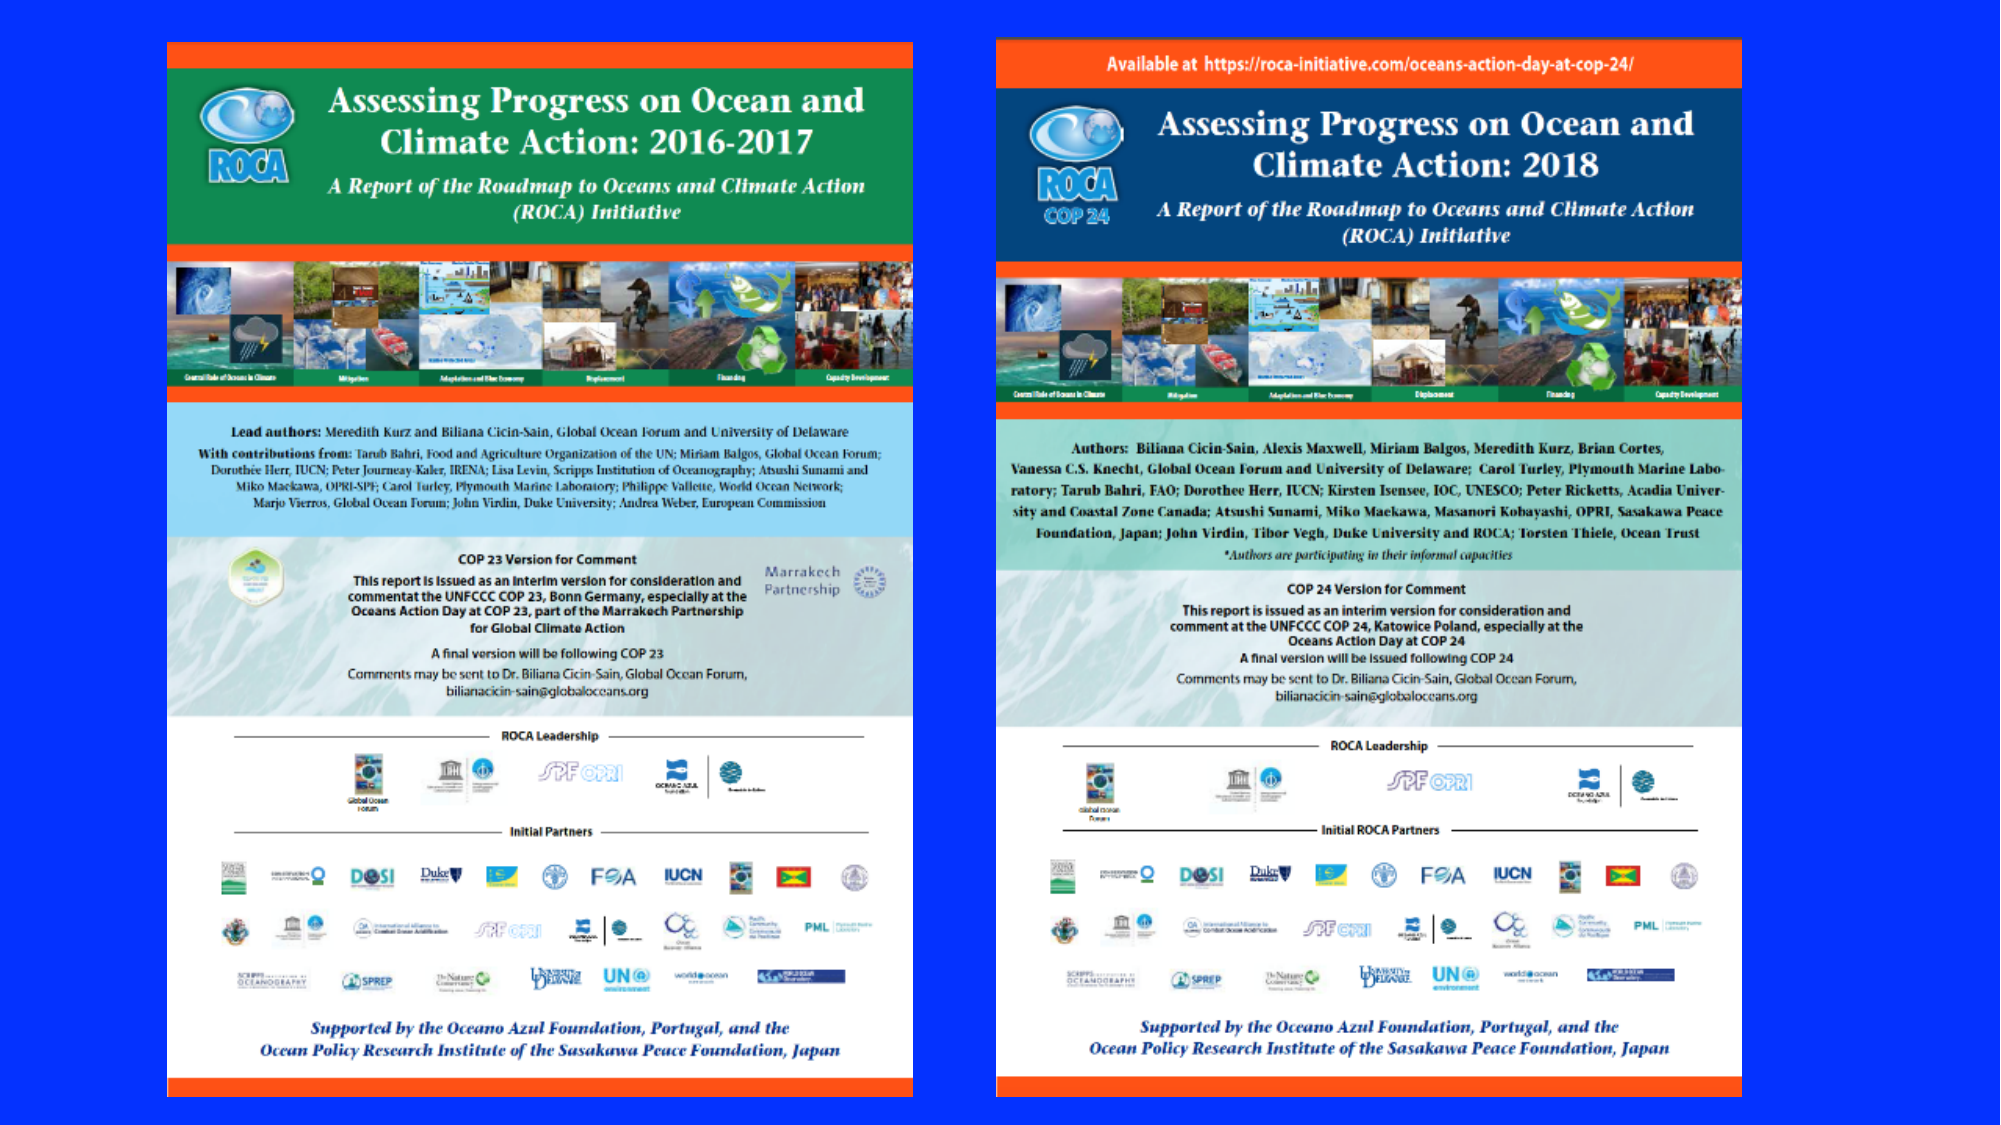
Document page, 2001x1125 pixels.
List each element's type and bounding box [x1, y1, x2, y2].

picture [167, 42, 913, 1097]
picture [996, 37, 1742, 1097]
